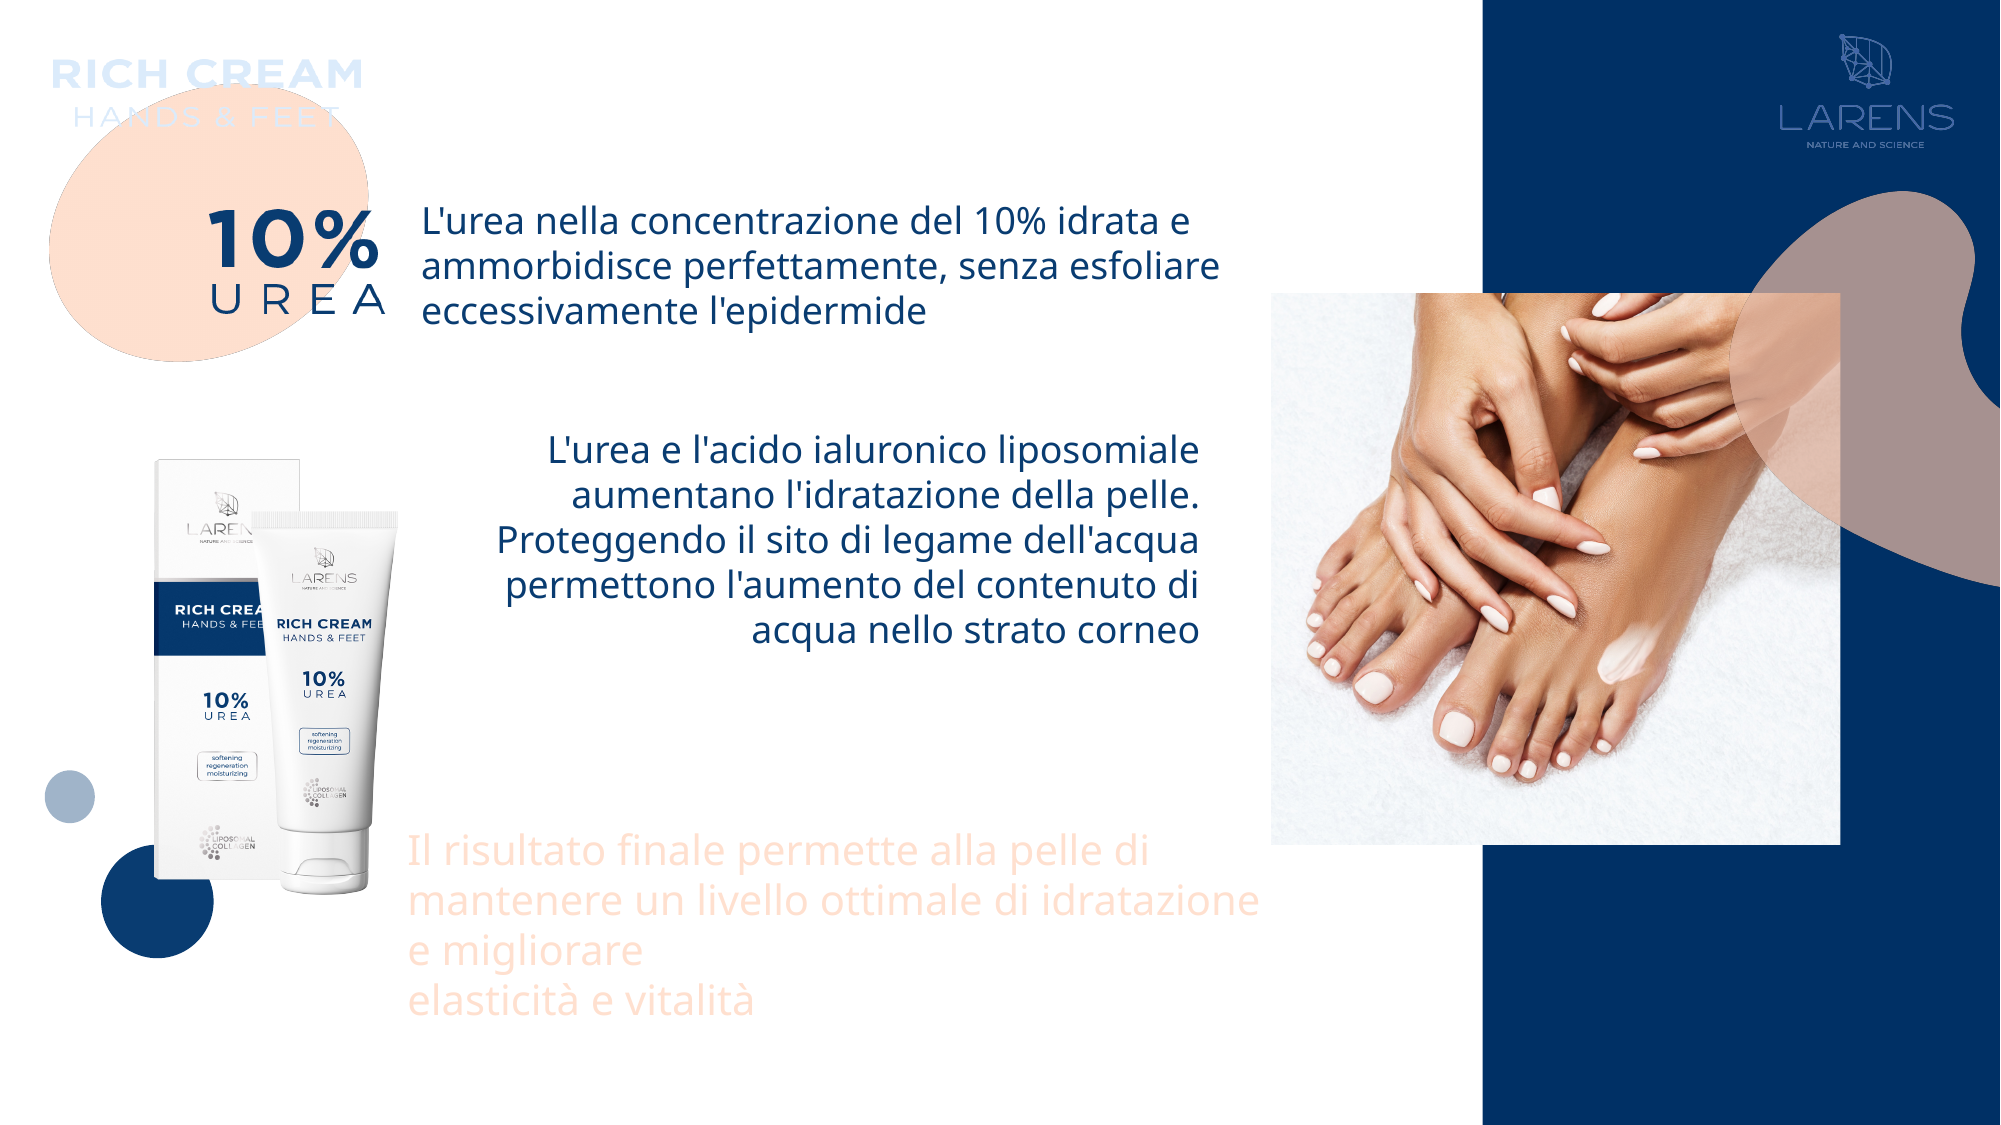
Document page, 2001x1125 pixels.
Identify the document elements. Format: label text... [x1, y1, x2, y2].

text_box [1481, 0, 2000, 293]
picture [1780, 34, 1954, 148]
text_box Il risultato finale permette alla pelle di mantenere un livello ottimale di idratazione e migliorare elasticità e vitalità [392, 816, 1307, 1032]
picture [1271, 183, 2000, 845]
text_box L'urea e l'acido ialuronico liposomiale aumentano l'idratazione della pelle. Proteggendo il sito di legame dell'acqua permettono l'aumento del contenuto di acqua nello strato corneo [550, 418, 1216, 659]
picture [0, 52, 550, 987]
text_box [1481, 593, 2000, 1125]
text_box L'urea nella concentrazione del 10% idrata e ammorbidisce perfettamente, senza esfoliare eccessivamente l'epidermide [406, 189, 1248, 339]
